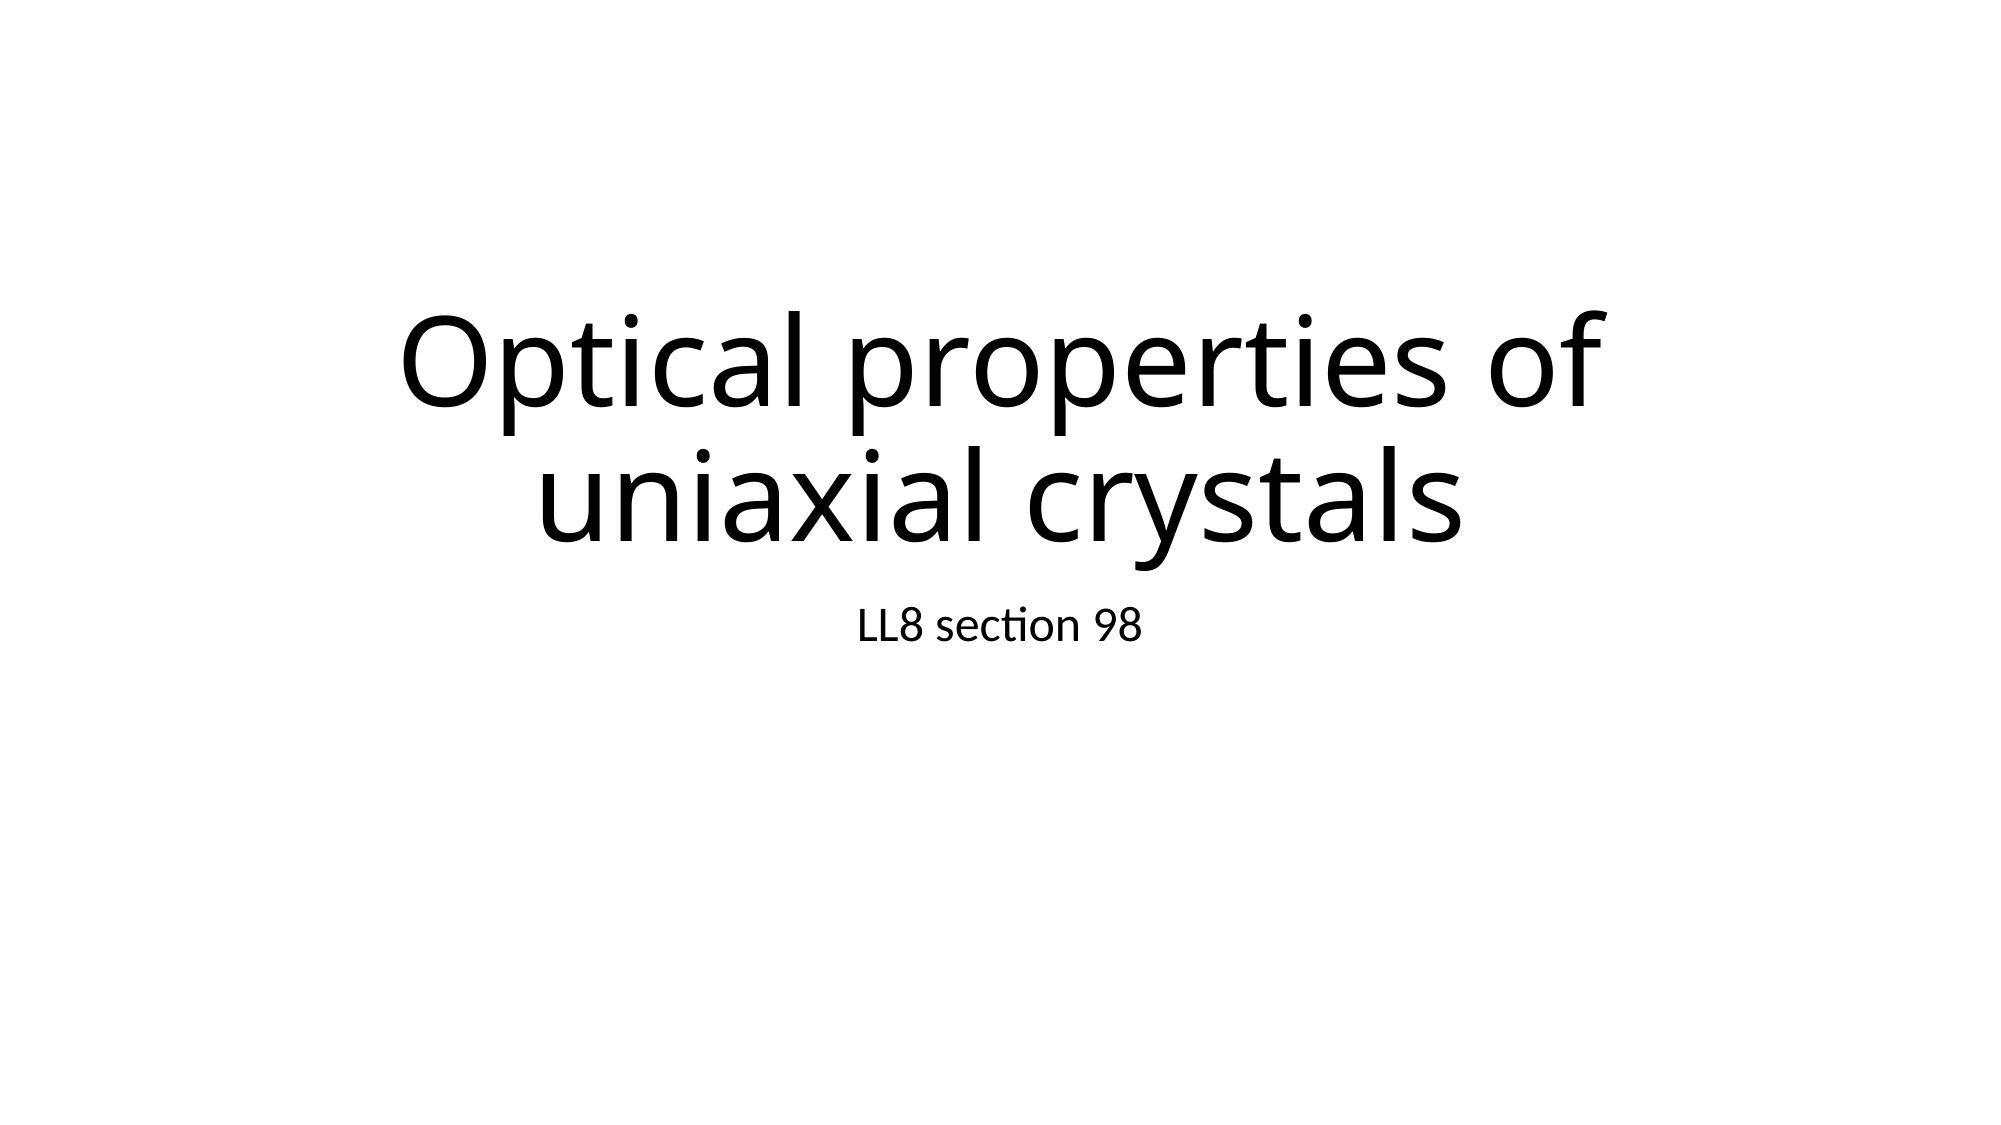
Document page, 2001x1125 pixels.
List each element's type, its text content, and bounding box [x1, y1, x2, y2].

title Optical properties of uniaxial crystals [249, 184, 1750, 576]
subtitle LL8 section 98 [249, 590, 1750, 863]
